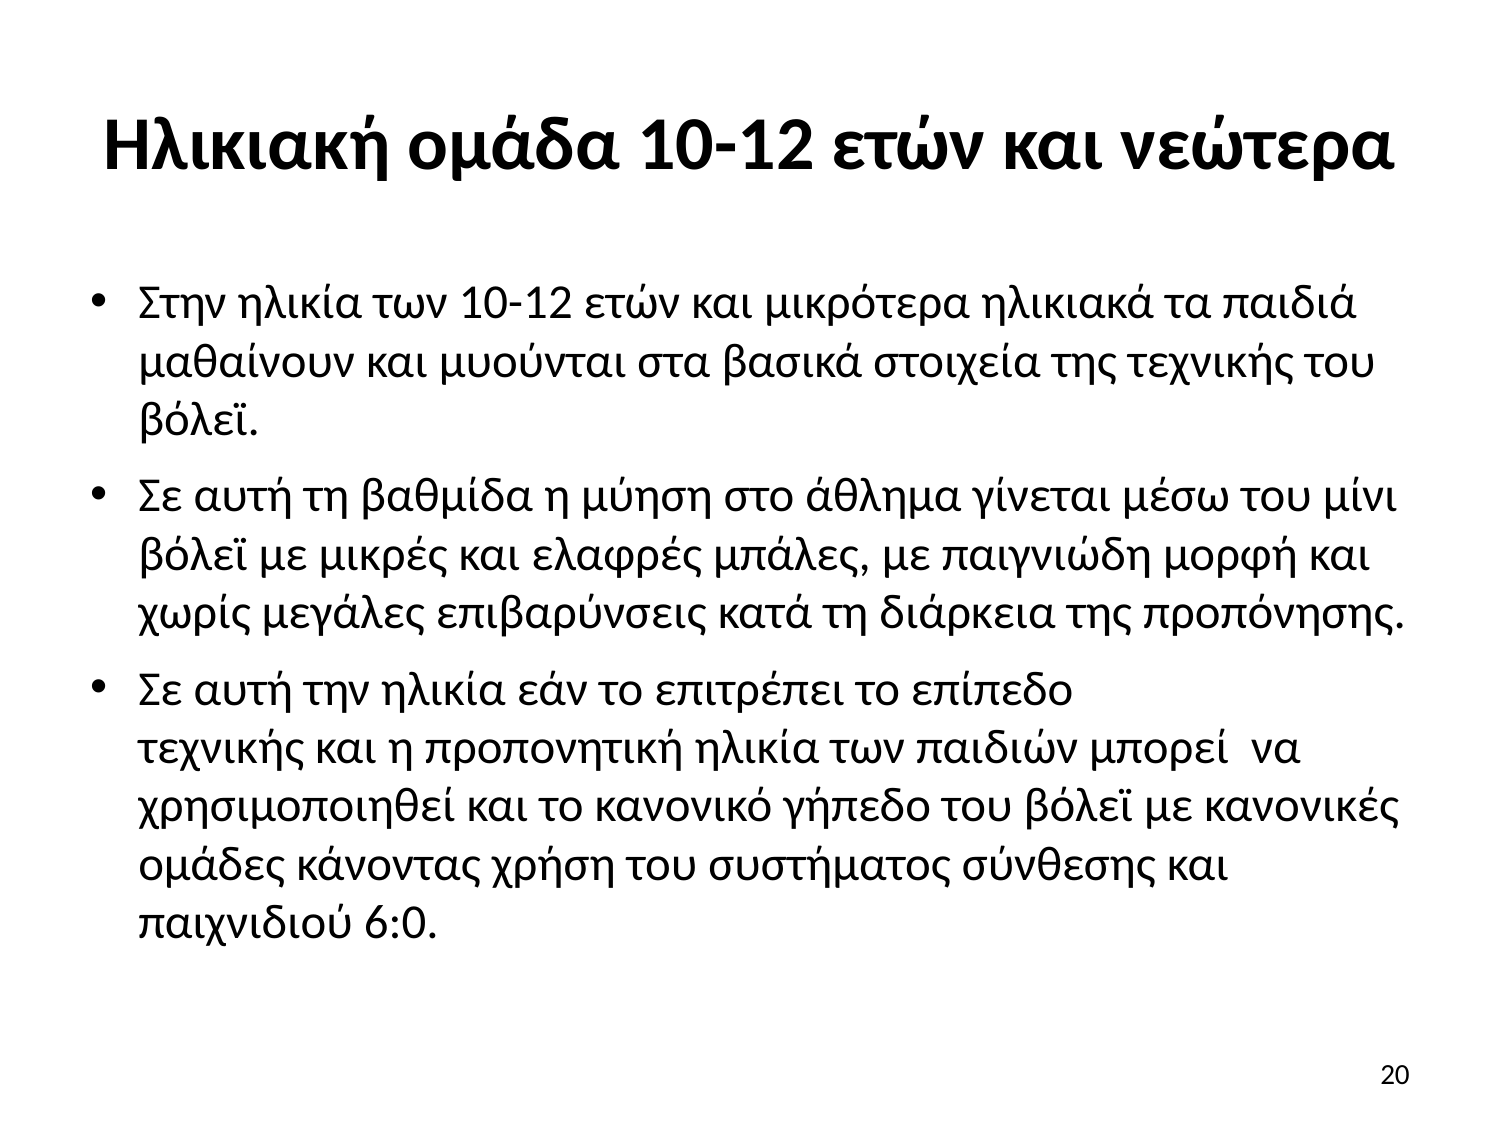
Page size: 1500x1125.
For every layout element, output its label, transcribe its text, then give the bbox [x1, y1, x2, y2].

slide_number 20 [1074, 1042, 1425, 1103]
list Στην ηλικία των 10-12 ετών και μικρότερα ηλικιακά τα παιδιά μαθαίνουν και μυούνται στα βασικά στοιχεία της τεχνικής του βόλεϊ. Σε αυτή τη βαθμίδα η μύηση στο άθλημα γίνεται μέσω του μίνι βόλεϊ με μικρές και ελαφρές μπάλες, με παιγνιώδη μορφή και χωρίς μεγάλες επιβαρύνσεις κατά τη διάρκεια της προπόνησης. Σε αυτή την ηλικία εάν το επιτρέπει το επίπεδο τεχνικής και η προπονητική ηλικία των παιδιών μπορεί να χρησιμοποιηθεί και το κανονικό γήπεδο του βόλεϊ με κανονικές ομάδες κάνοντας χρήση του συστήματος σύνθεσης και παιχνιδιού 6:0. [75, 262, 1425, 1005]
title Ηλικιακή ομάδα 10-12 ετών και νεώτερα [75, 45, 1425, 233]
